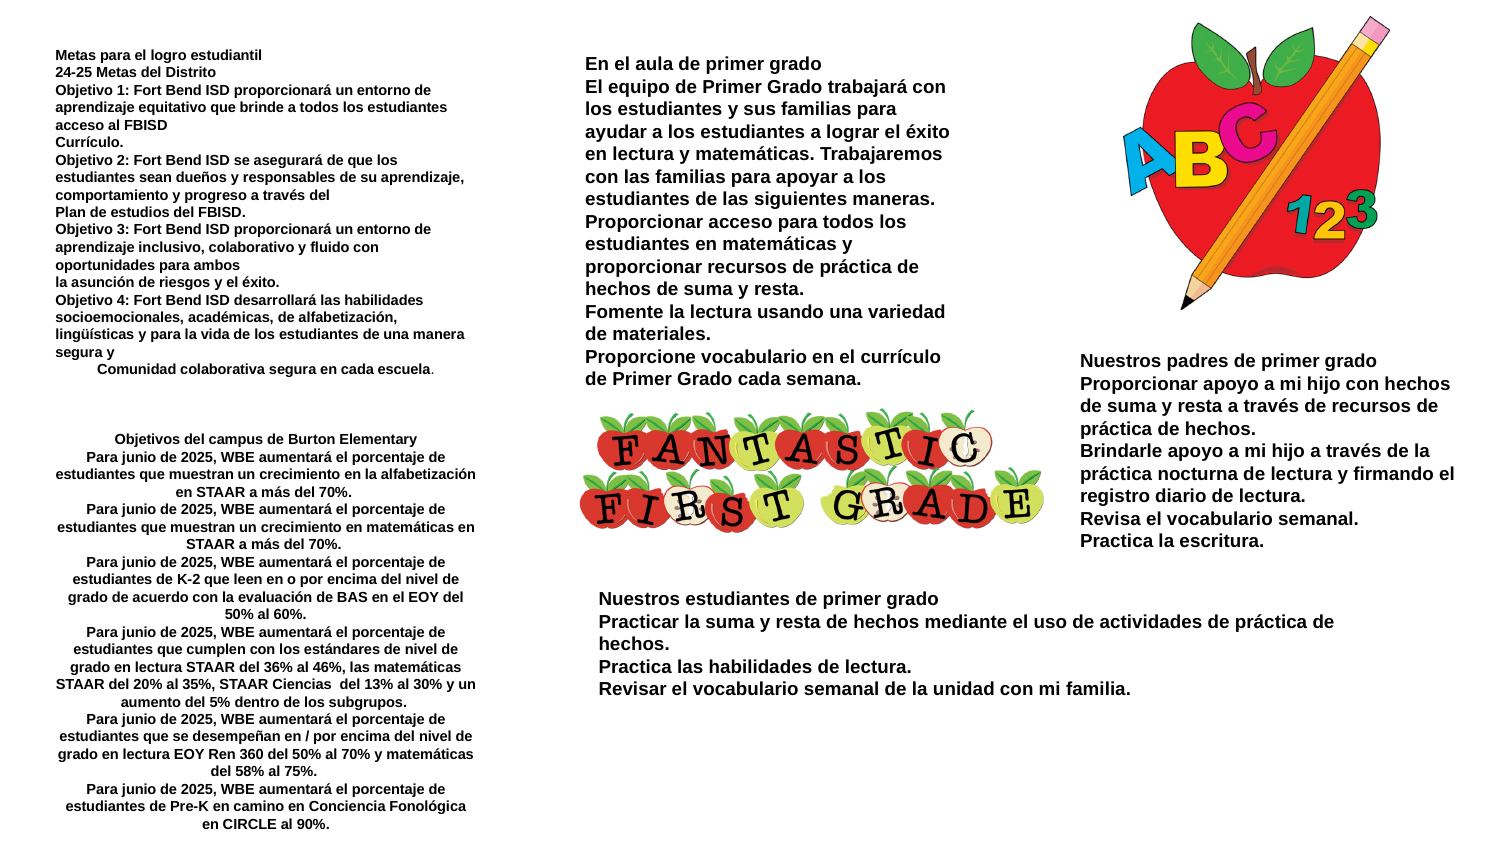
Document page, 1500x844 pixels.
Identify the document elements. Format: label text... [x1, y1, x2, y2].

picture [569, 403, 1048, 540]
text_box Nuestros estudiantes de primer grado Practicar la suma y resta de hechos mediante el uso de actividades de práctica de hechos. Practica las habilidades de lectura. Revisar el vocabulario semanal de la unidad con mi familia. [587, 581, 1416, 728]
text_box En el aula de primer grado El equipo de Primer Grado trabajará con los estudiantes y sus familias para ayudar a los estudiantes a lograr el éxito en lectura y matemáticas. Trabajaremos con las familias para apoyar a los estudiantes de las siguientes maneras. Proporcionar acceso para todos los estudiantes en matemáticas y proporcionar recursos de práctica de hechos de suma y resta. Fomente la lectura usando una variedad de materiales. Proporcione vocabulario en el currículo de Primer Grado cada semana. [570, 37, 966, 357]
text_box Metas para el logro estudiantil 24-25 Metas del Distrito Objetivo 1: Fort Bend ISD proporcionará un entorno de aprendizaje equitativo que brinde a todos los estudiantes acceso al FBISD Currículo. Objetivo 2: Fort Bend ISD se asegurará de que los estudiantes sean dueños y responsables de su aprendizaje, comportamiento y progreso a través del Plan de estudios del FBISD. Objetivo 3: Fort Bend ISD proporcionará un entorno de aprendizaje inclusivo, colaborativo y fluido con oportunidades para ambos la asunción de riesgos y el éxito. Objetivo 4: Fort Bend ISD desarrollará las habilidades socioemocionales, académicas, de alfabetización, lingüísticas y para la vida de los estudiantes de una manera segura y Comunidad colaborativa segura en cada escuela. Objetivos del campus de Burton Elementary Para junio de 2025, WBE aumentará el porcentaje de estudiantes que muestran un crecimiento en la alfabetización en STAAR a más del 70%. Para junio de 2025, WBE aumentará el porcentaje de estudiantes que muestran un crecimiento en matemáticas en STAAR a más del 70%. Para junio de 2025, WBE aumentará el porcentaje de estudiantes de K-2 que leen en o por encima del nivel de grado de acuerdo con la evaluación de BAS en el EOY del 50% al 60%. Para junio de 2025, WBE aumentará el porcentaje de estudiantes que cumplen con los estándares de nivel de grado en lectura STAAR del 36% al 46%, las matemáticas STAAR del 20% al 35%, STAAR Ciencias del 13% al 30% y un aumento del 5% dentro de los subgrupos. Para junio de 2025, WBE aumentará el porcentaje de estudiantes que se desempeñan en / por encima del nivel de grado en lectura EOY Ren 360 del 50% al 70% y matemáticas del 58% al 75%. Para junio de 2025, WBE aumentará el porcentaje de estudiantes de Pre-K en camino en Conciencia Fonológica en CIRCLE al 90%. [40, 30, 492, 776]
text_box Nuestros padres de primer grado Proporcionar apoyo a mi hijo con hechos de suma y resta a través de recursos de práctica de hechos. Brindarle apoyo a mi hijo a través de la práctica nocturna de lectura y firmando el registro diario de lectura. Revisa el vocabulario semanal. Practica la escritura. [1065, 334, 1472, 557]
picture [1122, 16, 1390, 310]
